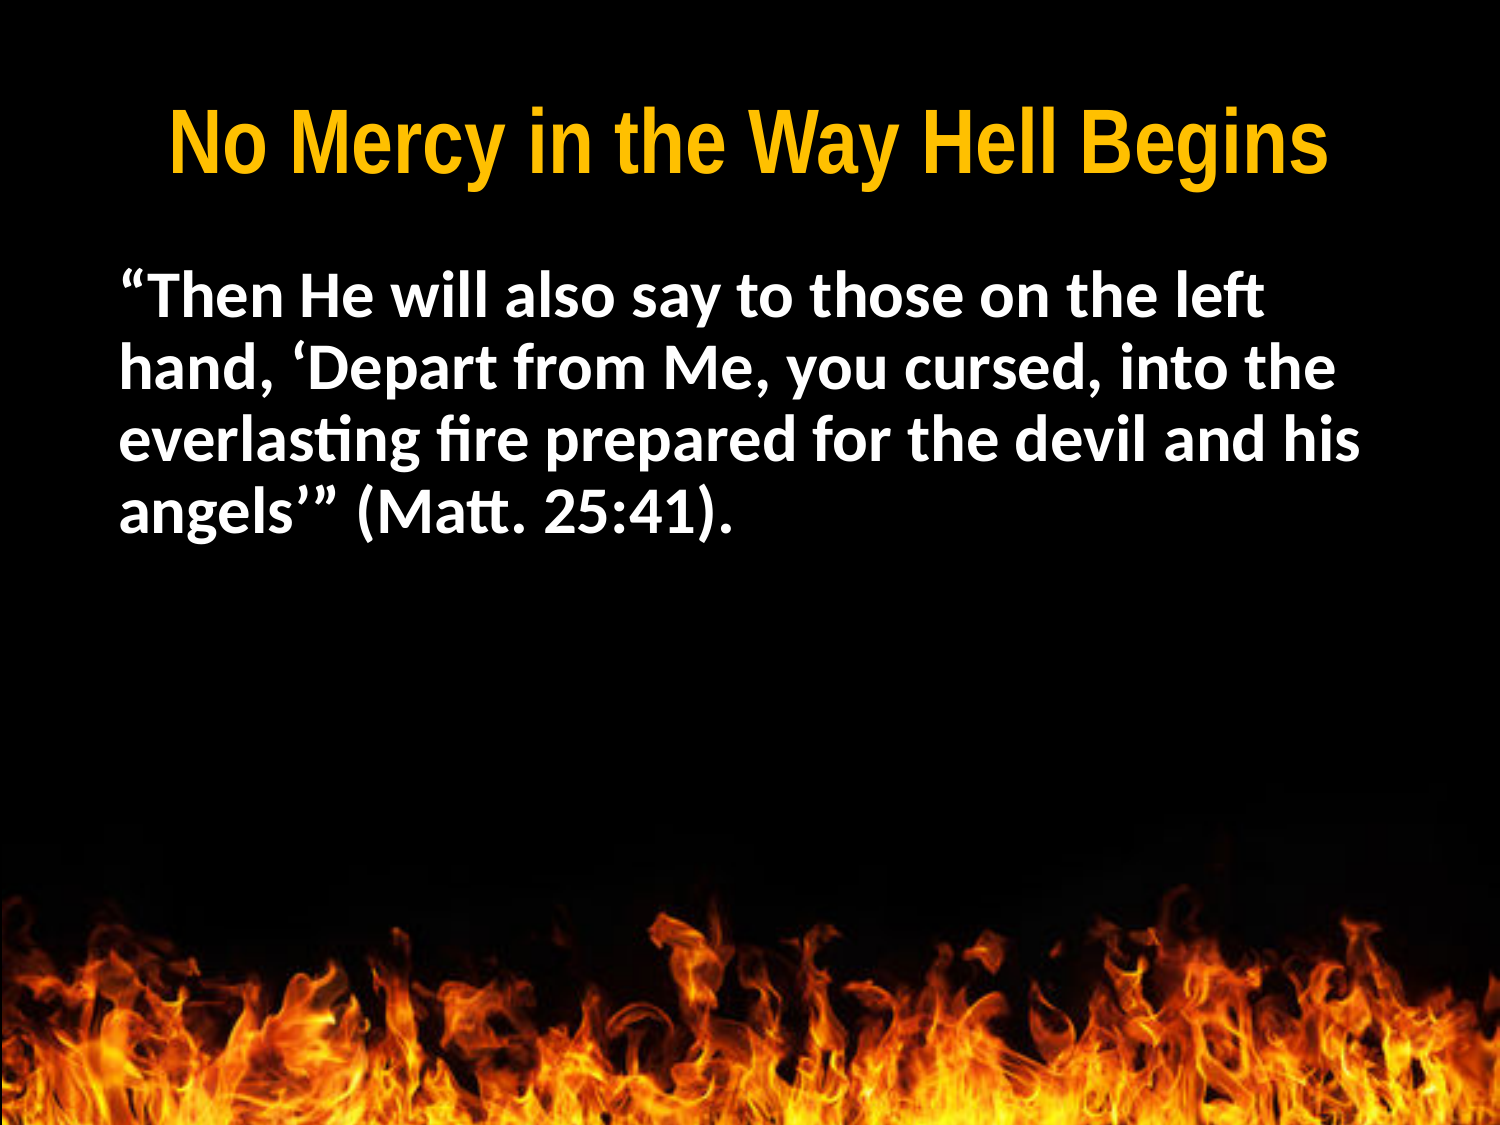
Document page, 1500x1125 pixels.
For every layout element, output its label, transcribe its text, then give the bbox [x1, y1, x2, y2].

list “Then He will also say to those on the left hand, ‘Depart from Me, you cursed, into the everlasting fire prepared for the devil and his angels’” (Matt. 25:41). [103, 252, 1397, 721]
picture [2, 721, 1500, 1125]
title No Mercy in the Way Hell Begins [103, 59, 1397, 229]
